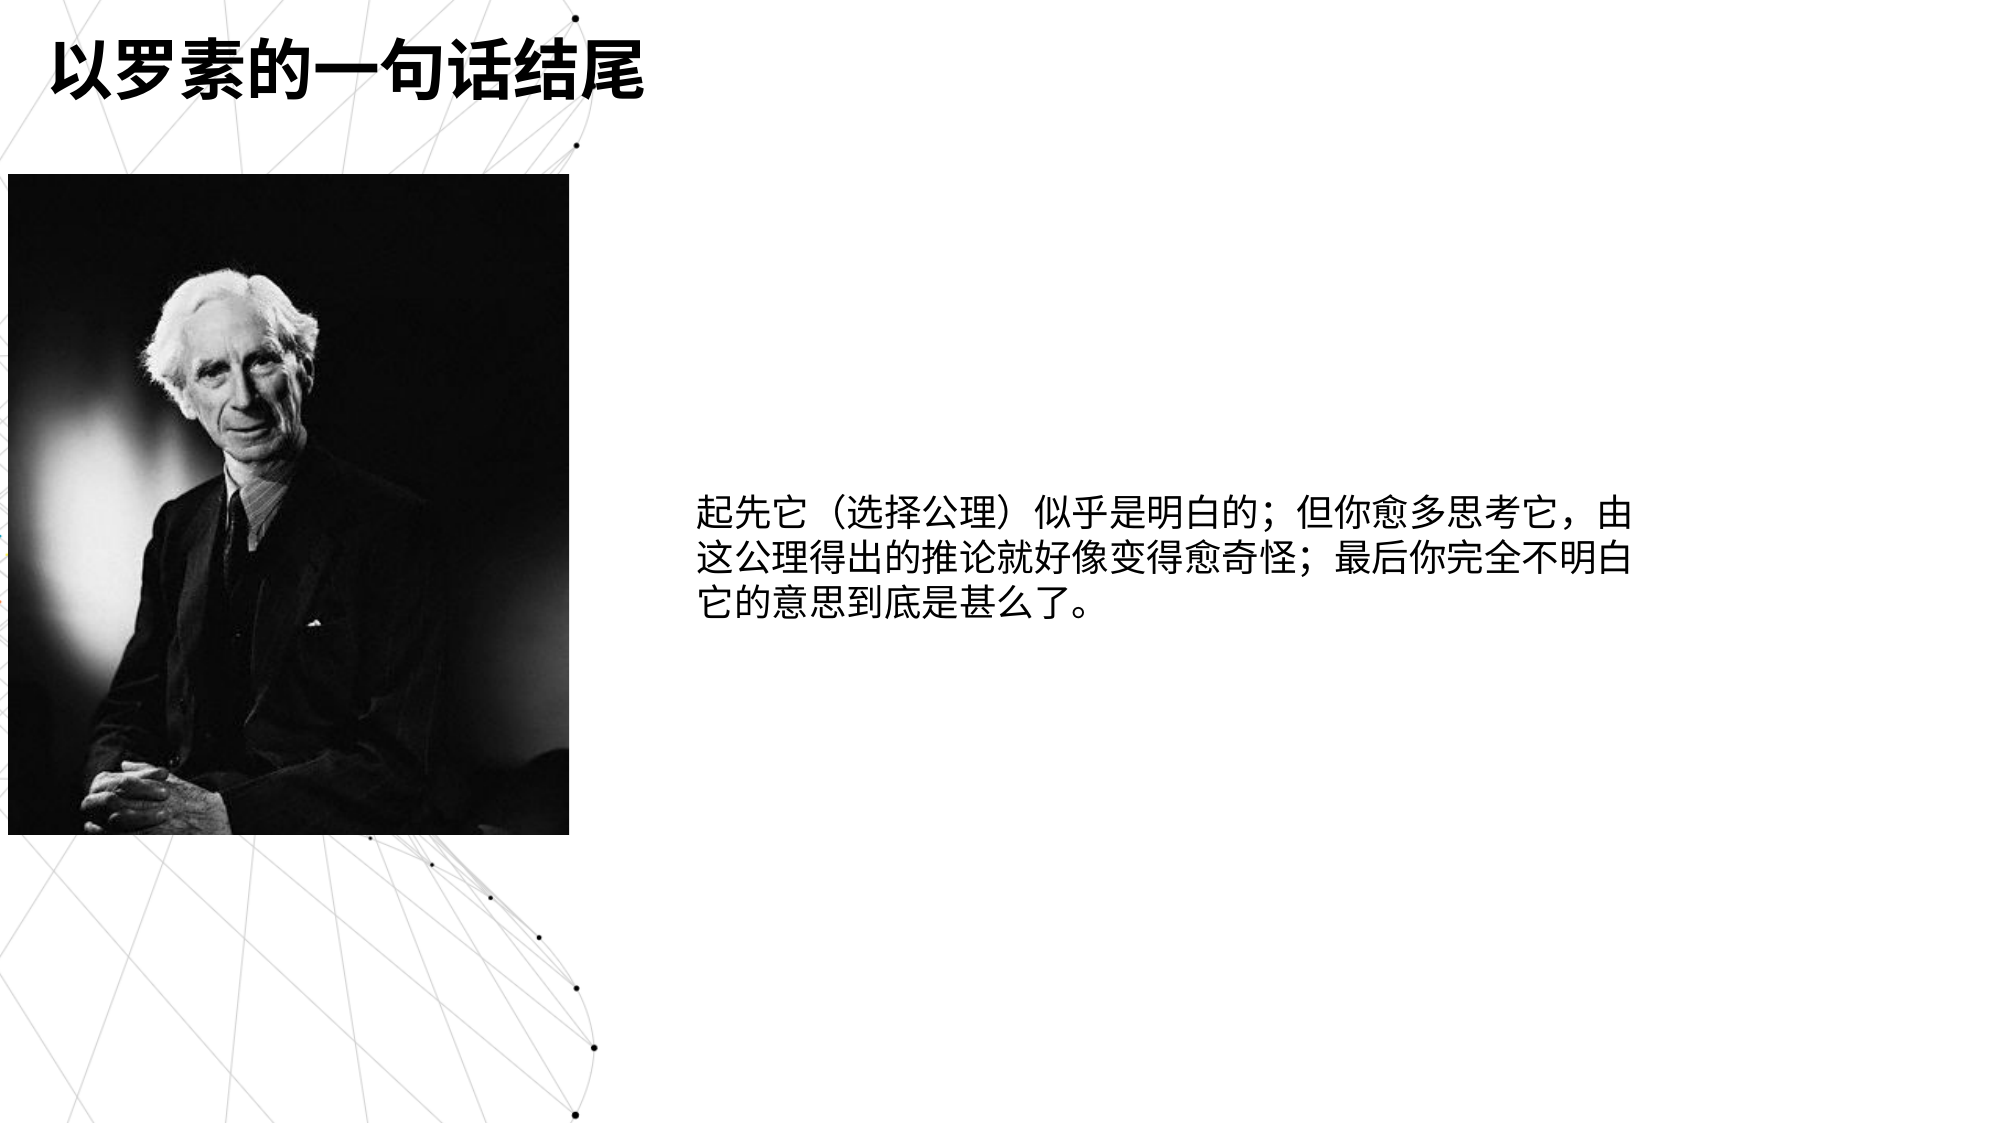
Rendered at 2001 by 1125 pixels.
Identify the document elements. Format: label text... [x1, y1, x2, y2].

list 以罗素的一句话结尾 [27, 40, 663, 106]
picture [0, 0, 688, 1123]
text_box 起先它（选择公理）似乎是明白的；但你愈多思考它，由这公理得出的推论就好像变得愈奇怪；最后你完全不明白它的意思到底是甚么了。 [681, 481, 1682, 632]
